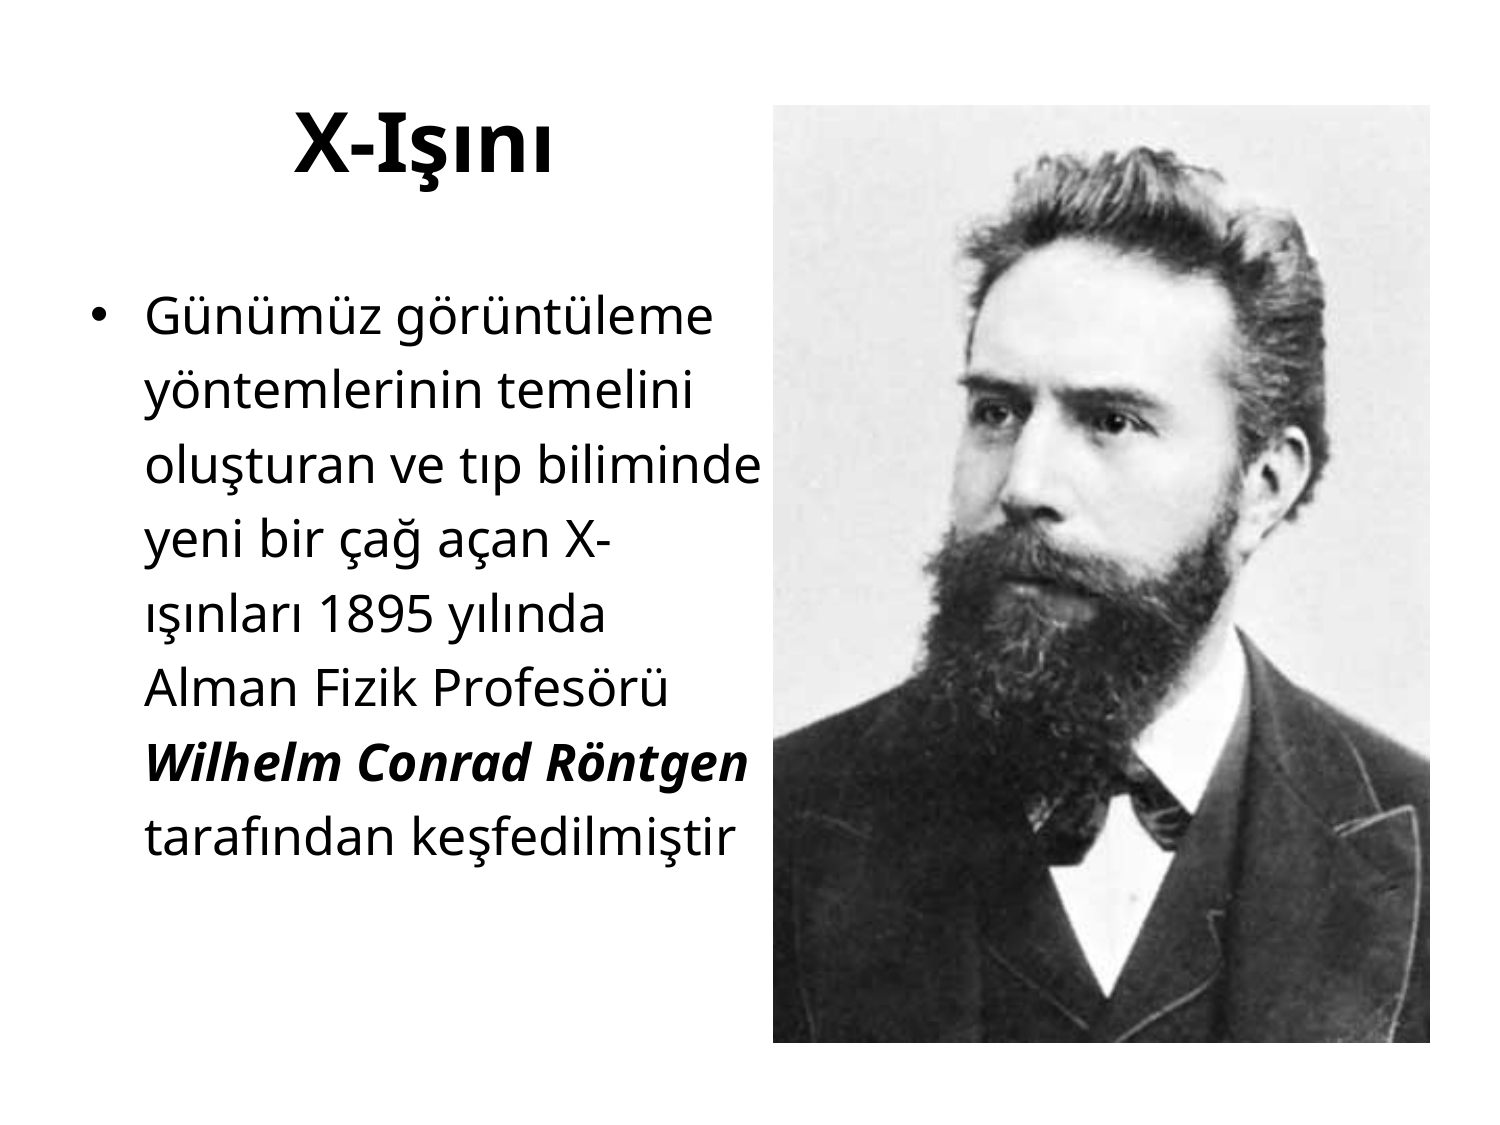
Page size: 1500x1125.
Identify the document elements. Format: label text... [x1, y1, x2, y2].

picture [773, 105, 1430, 1044]
title X-Işını [11, 45, 839, 233]
list Günümüz görüntüleme yöntemlerinin temelini oluşturan ve tıp biliminde yeni bir çağ açan X-ışınları 1895 yılında Alman Fizik Profesörü Wilhelm Conrad Röntgen tarafından keşfedilmiştir [75, 262, 768, 926]
